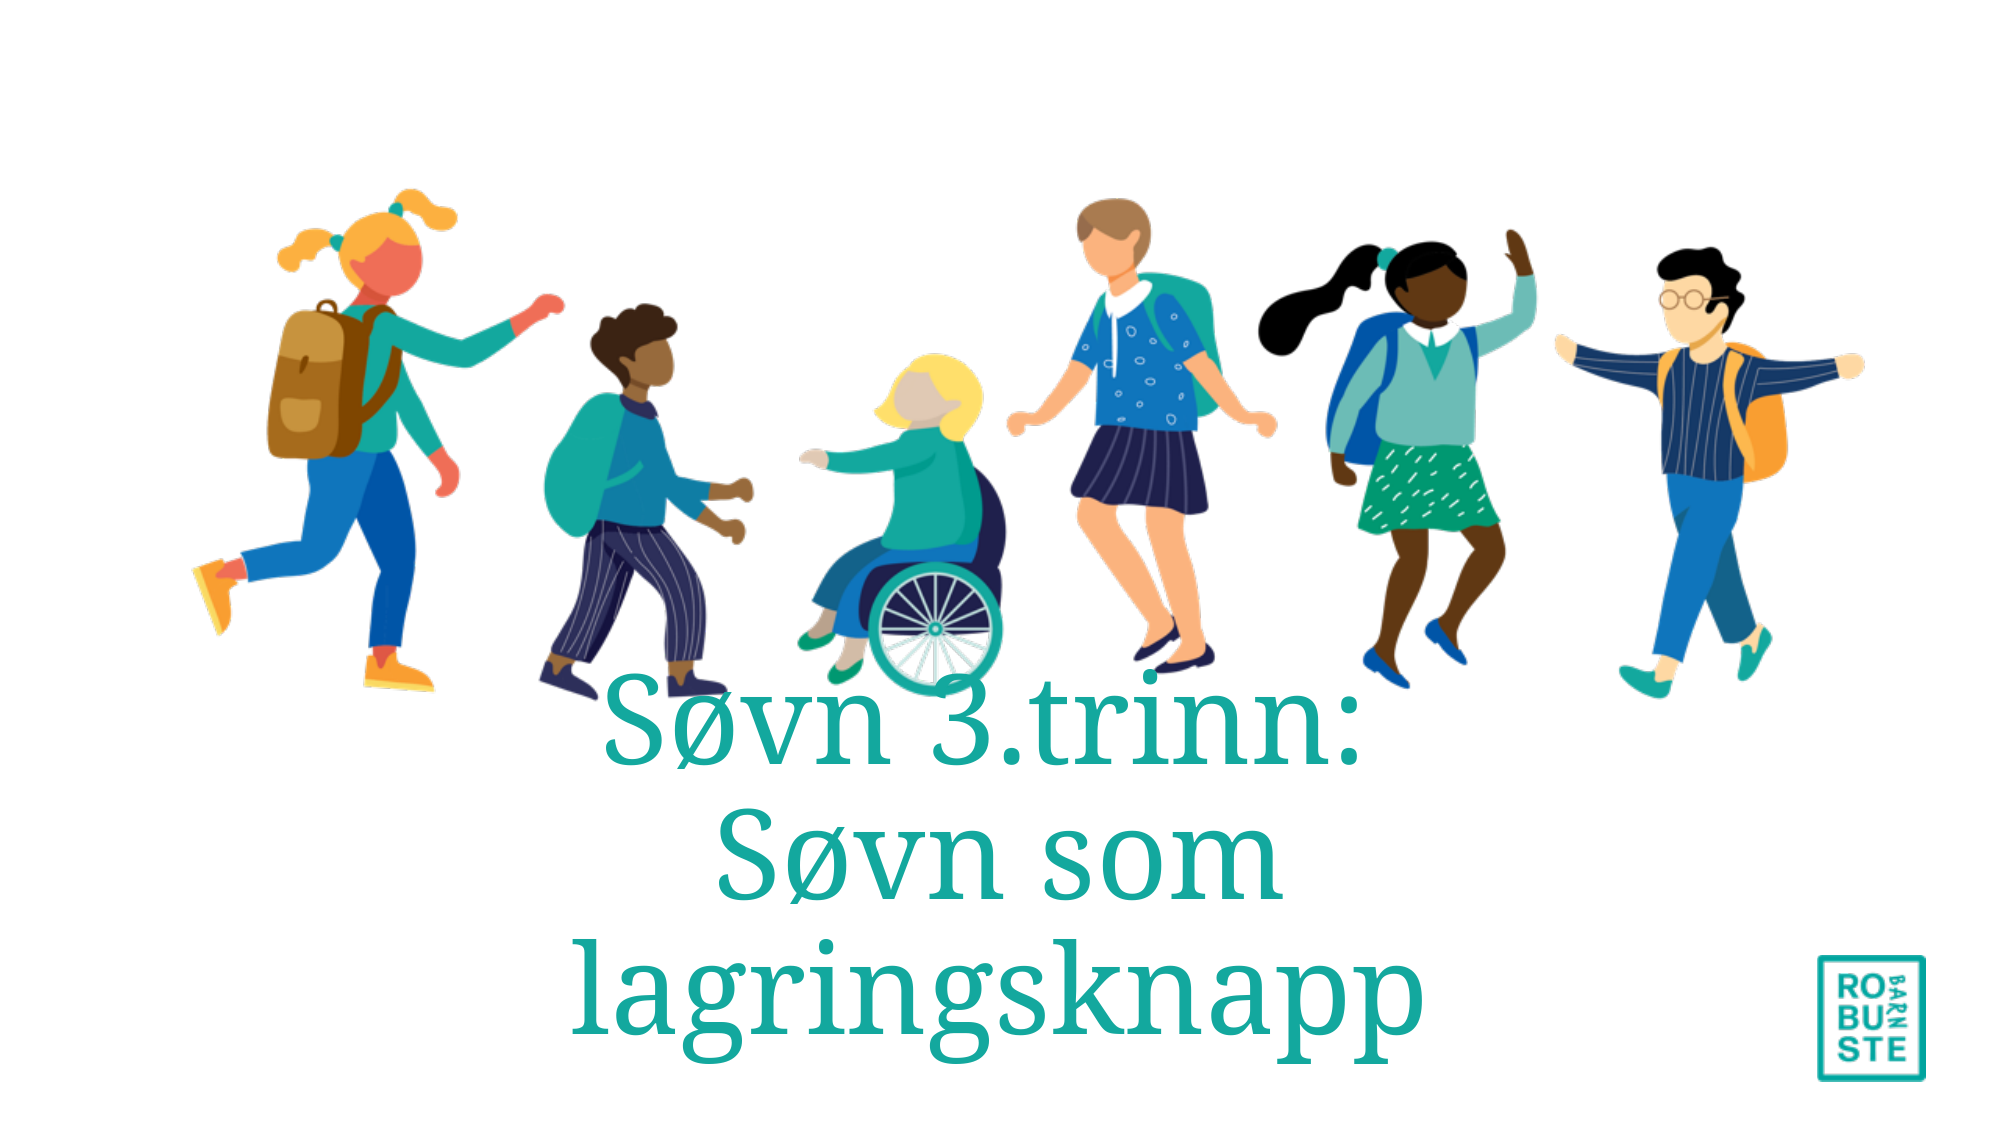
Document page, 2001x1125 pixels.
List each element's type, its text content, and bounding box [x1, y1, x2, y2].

title Søvn 3.trinn: Søvn som lagringsknapp [287, 932, 1714, 1070]
picture [0, 0, 1949, 1125]
